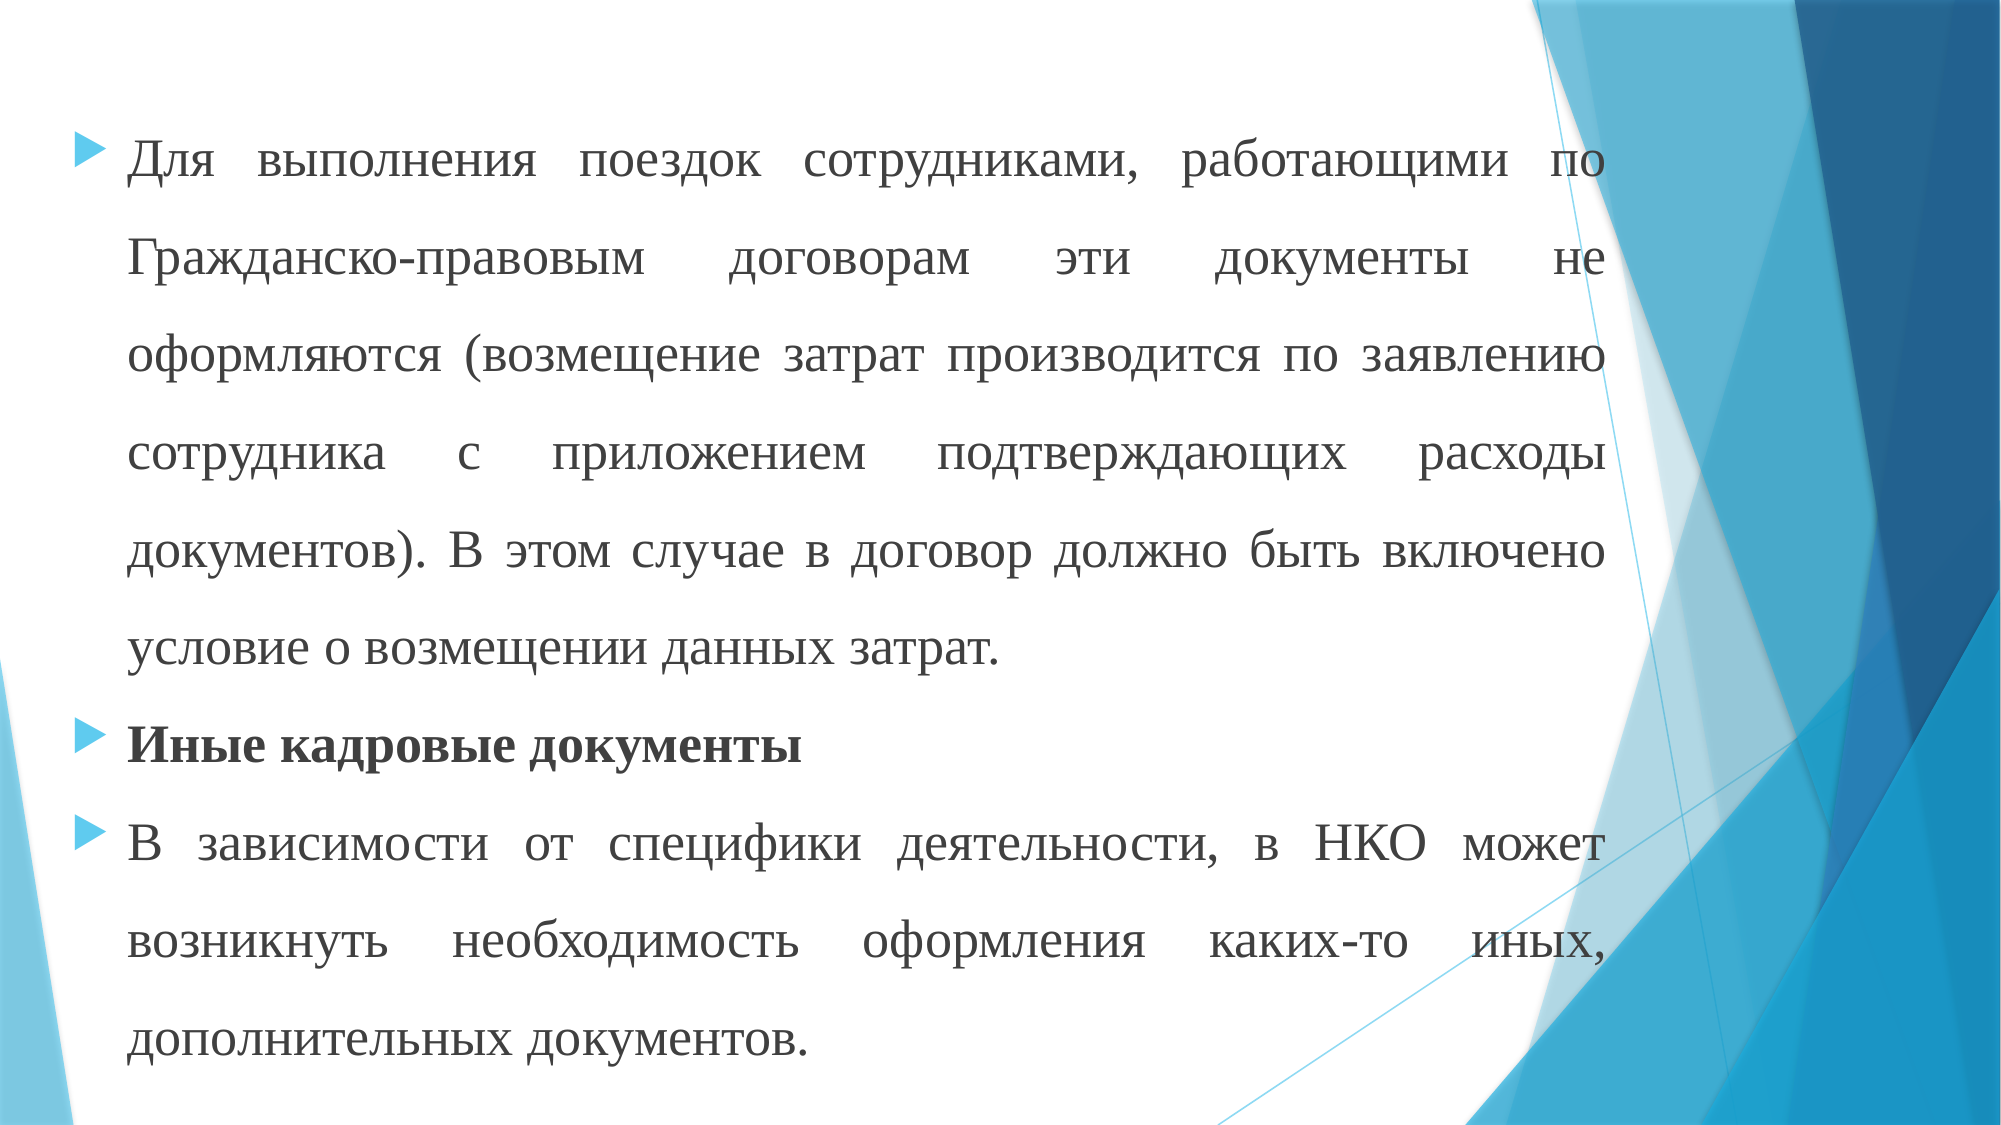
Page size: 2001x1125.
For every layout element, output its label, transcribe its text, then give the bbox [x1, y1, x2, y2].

list Для выполнения поездок сотрудниками, работающими по Гражданско-правовым договорам эти документы не оформляются (возмещение затрат производится по заявлению сотрудника с приложением подтверждающих расходы документов). В этом случае в договор должно быть включено условие о возмещении данных затрат. Иные кадровые документы В зависимости от специфики деятельности, в НКО может возникнуть необходимость оформления каких-то иных, дополнительных документов. [55, 82, 1624, 1077]
